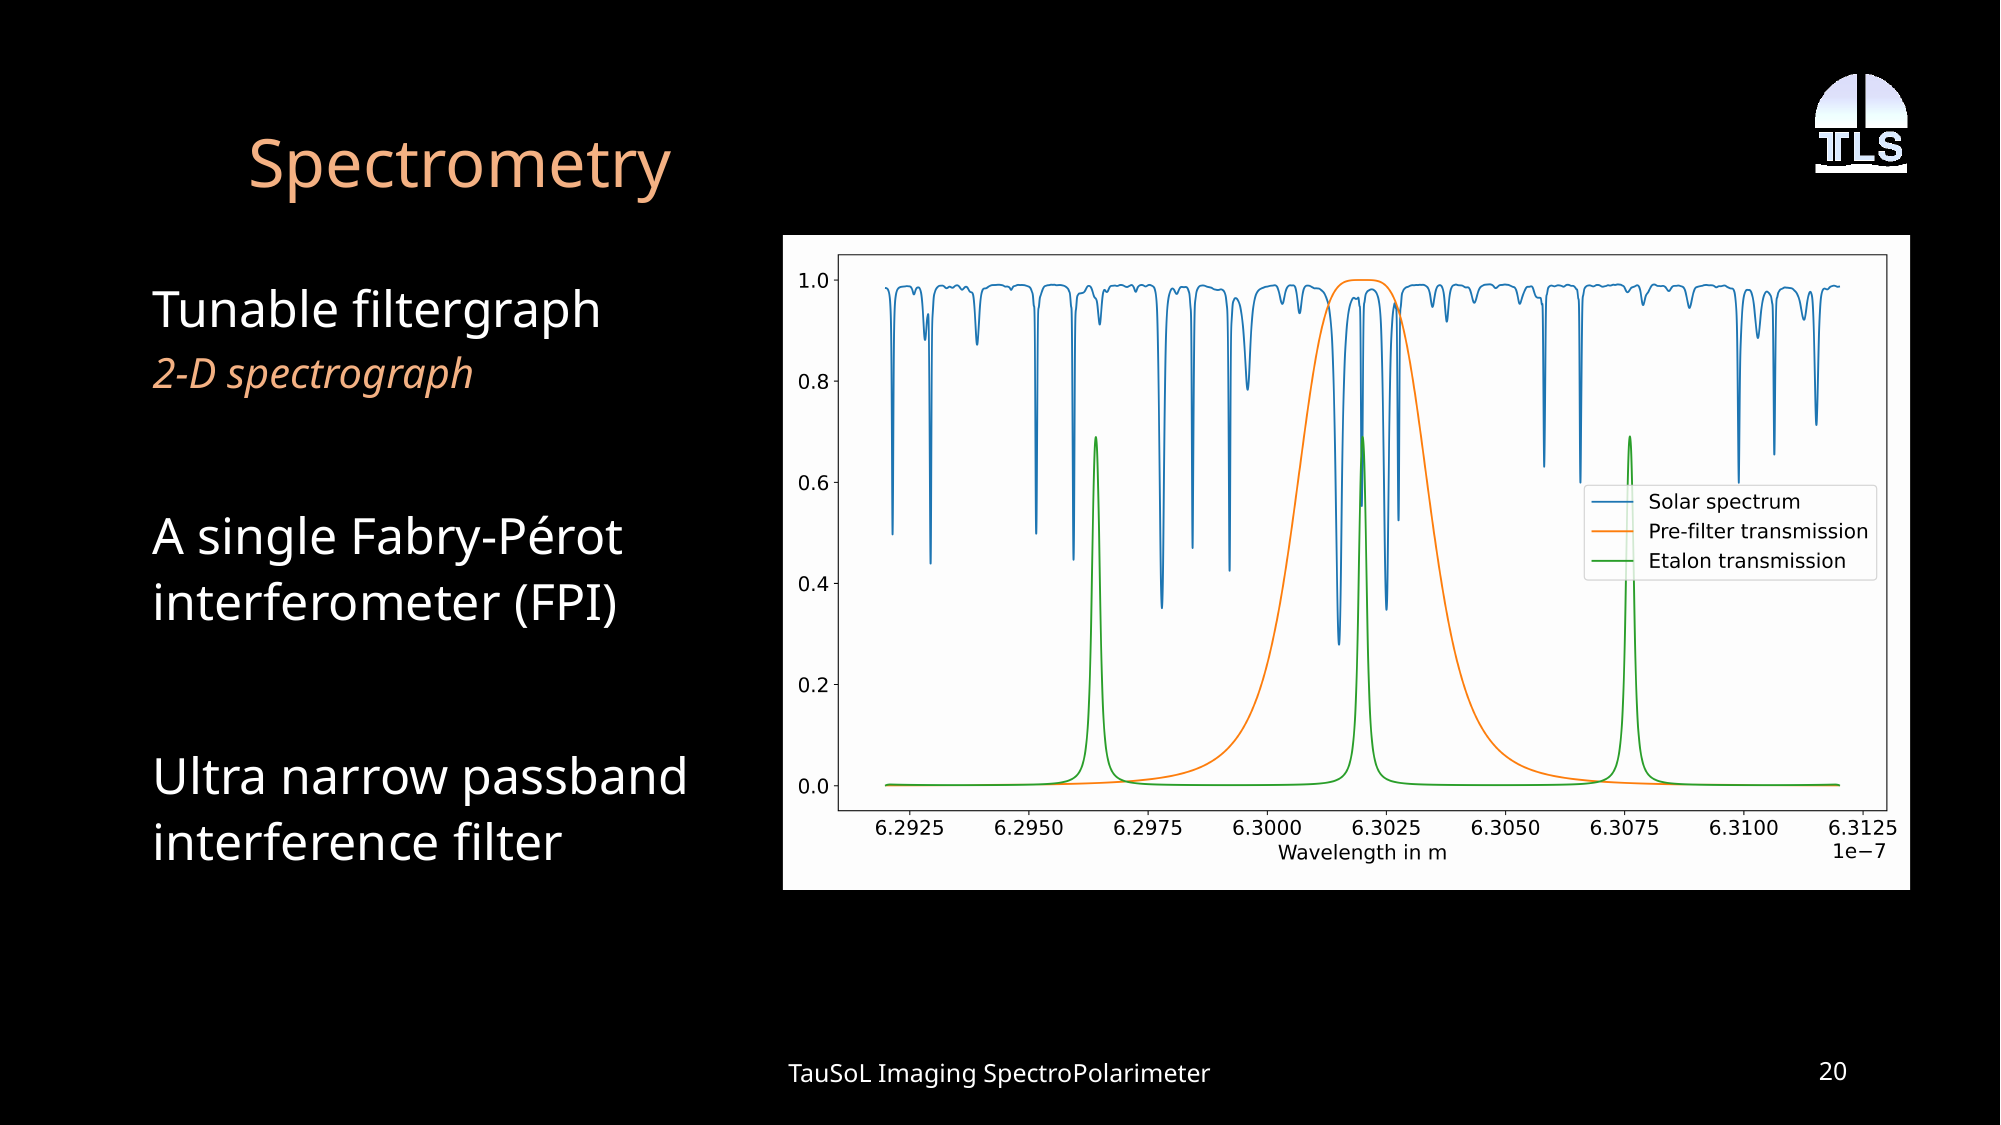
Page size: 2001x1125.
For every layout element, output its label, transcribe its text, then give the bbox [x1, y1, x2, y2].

slide_number 20 [1412, 1042, 1863, 1103]
list Tunable filtergraph 2-D spectrograph A single Fabry-Pérot interferometer (FPI) Ultra narrow passband interference filter [137, 257, 783, 963]
picture [782, 235, 1911, 890]
footer TauSoL Imaging SpectroPolarimeter [662, 1042, 1338, 1103]
title Spectrometry [137, 75, 783, 257]
